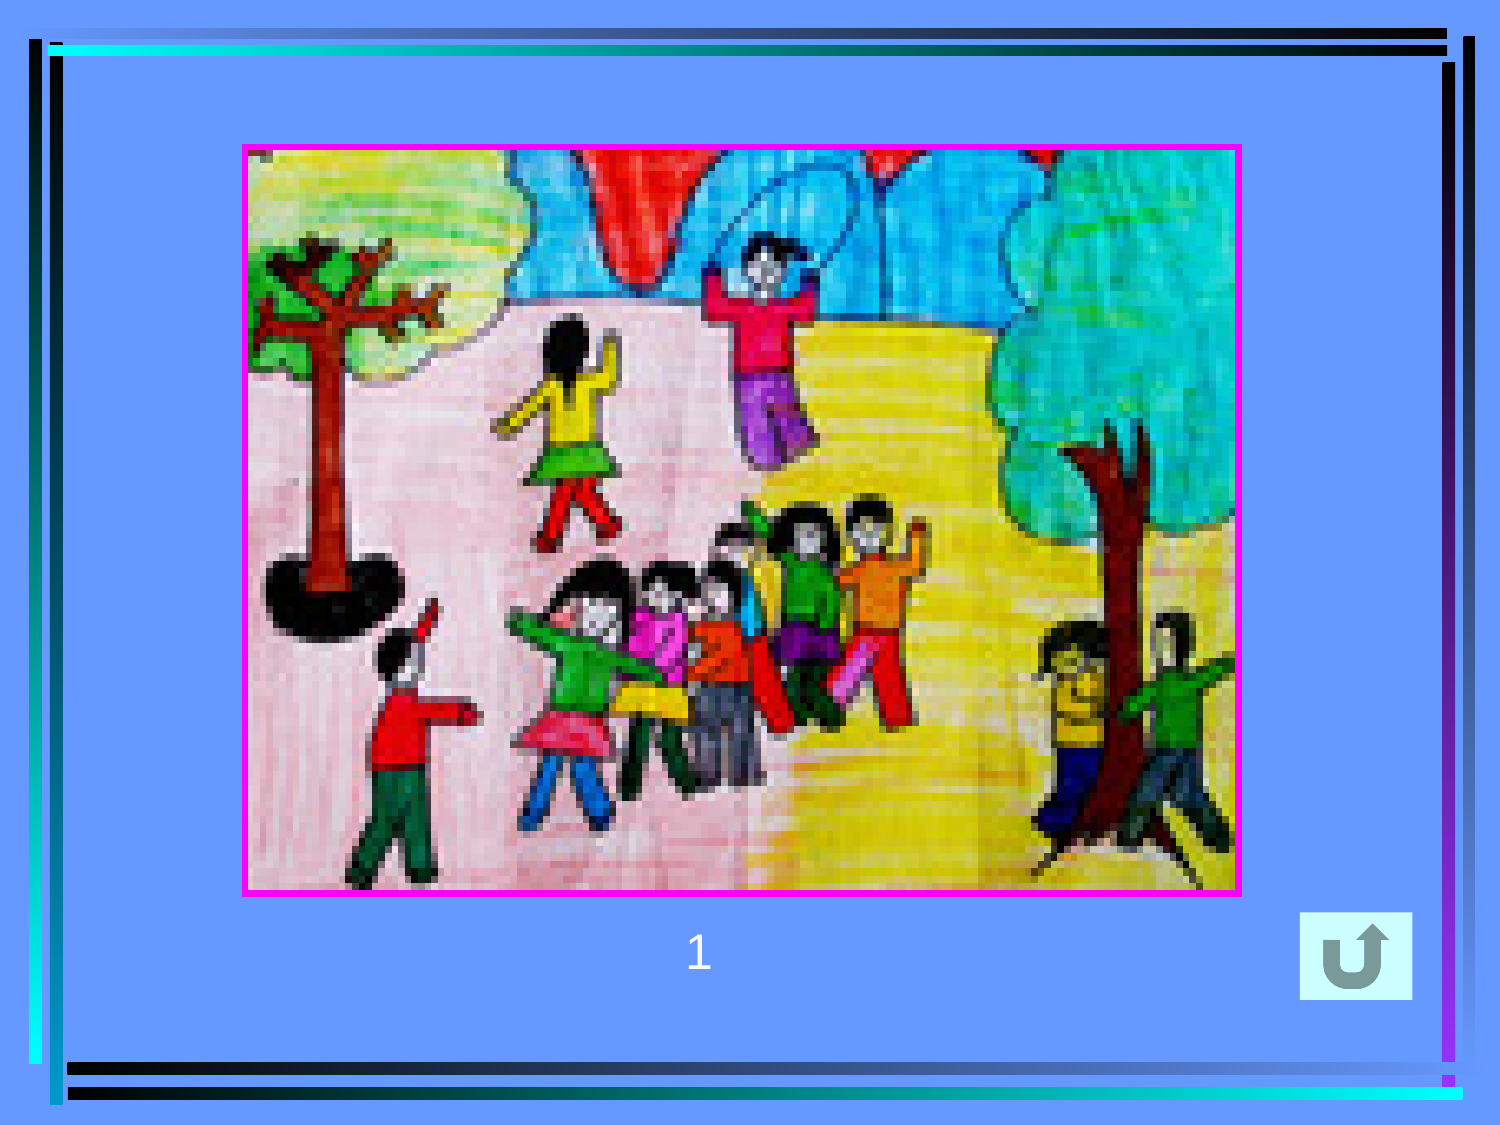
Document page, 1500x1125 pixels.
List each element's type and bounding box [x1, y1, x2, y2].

text_box [247, 149, 1236, 989]
text_box [1299, 912, 1413, 1000]
